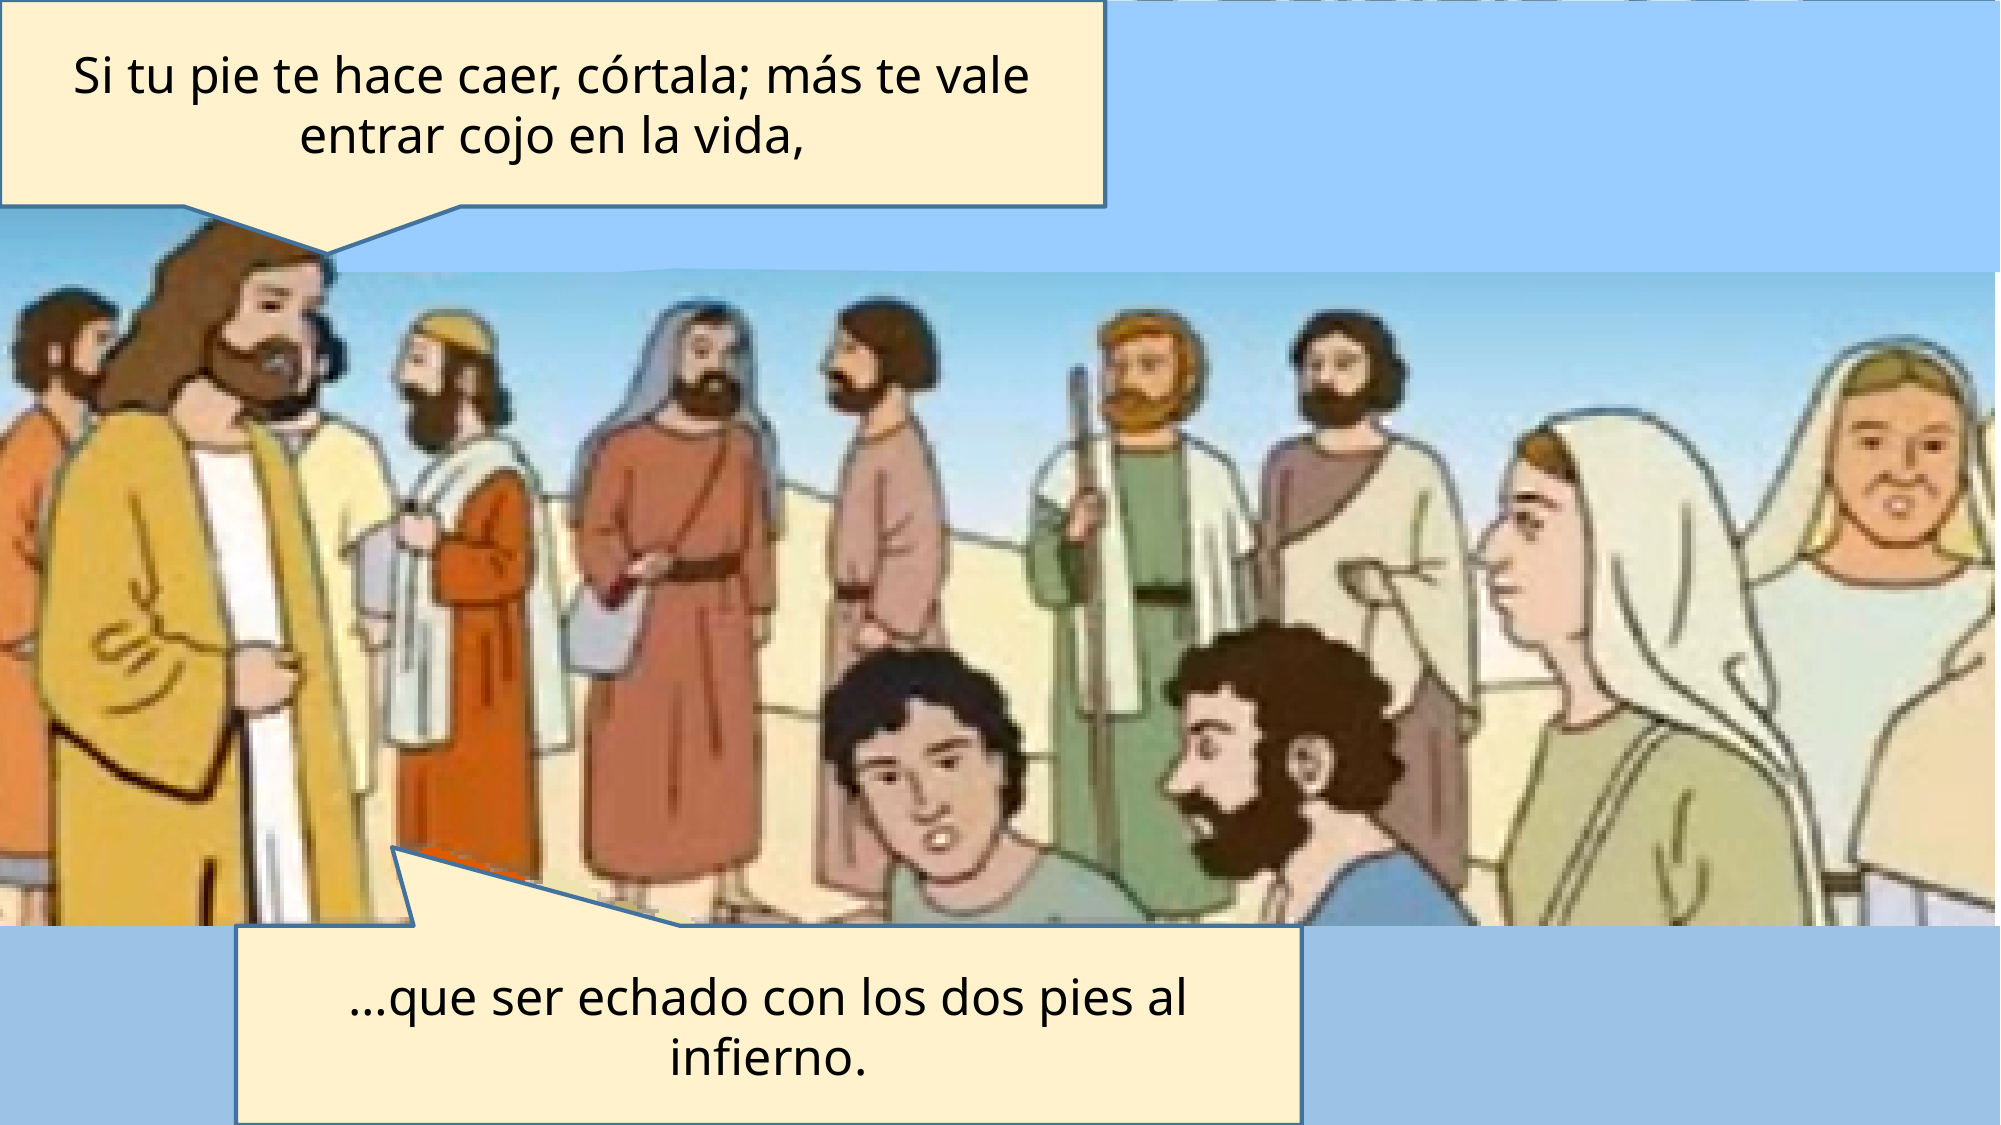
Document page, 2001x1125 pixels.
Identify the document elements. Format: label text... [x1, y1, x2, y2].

picture [0, 0, 2000, 927]
text_box …que ser echado con los dos pies al infierno. [233, 937, 1304, 1125]
